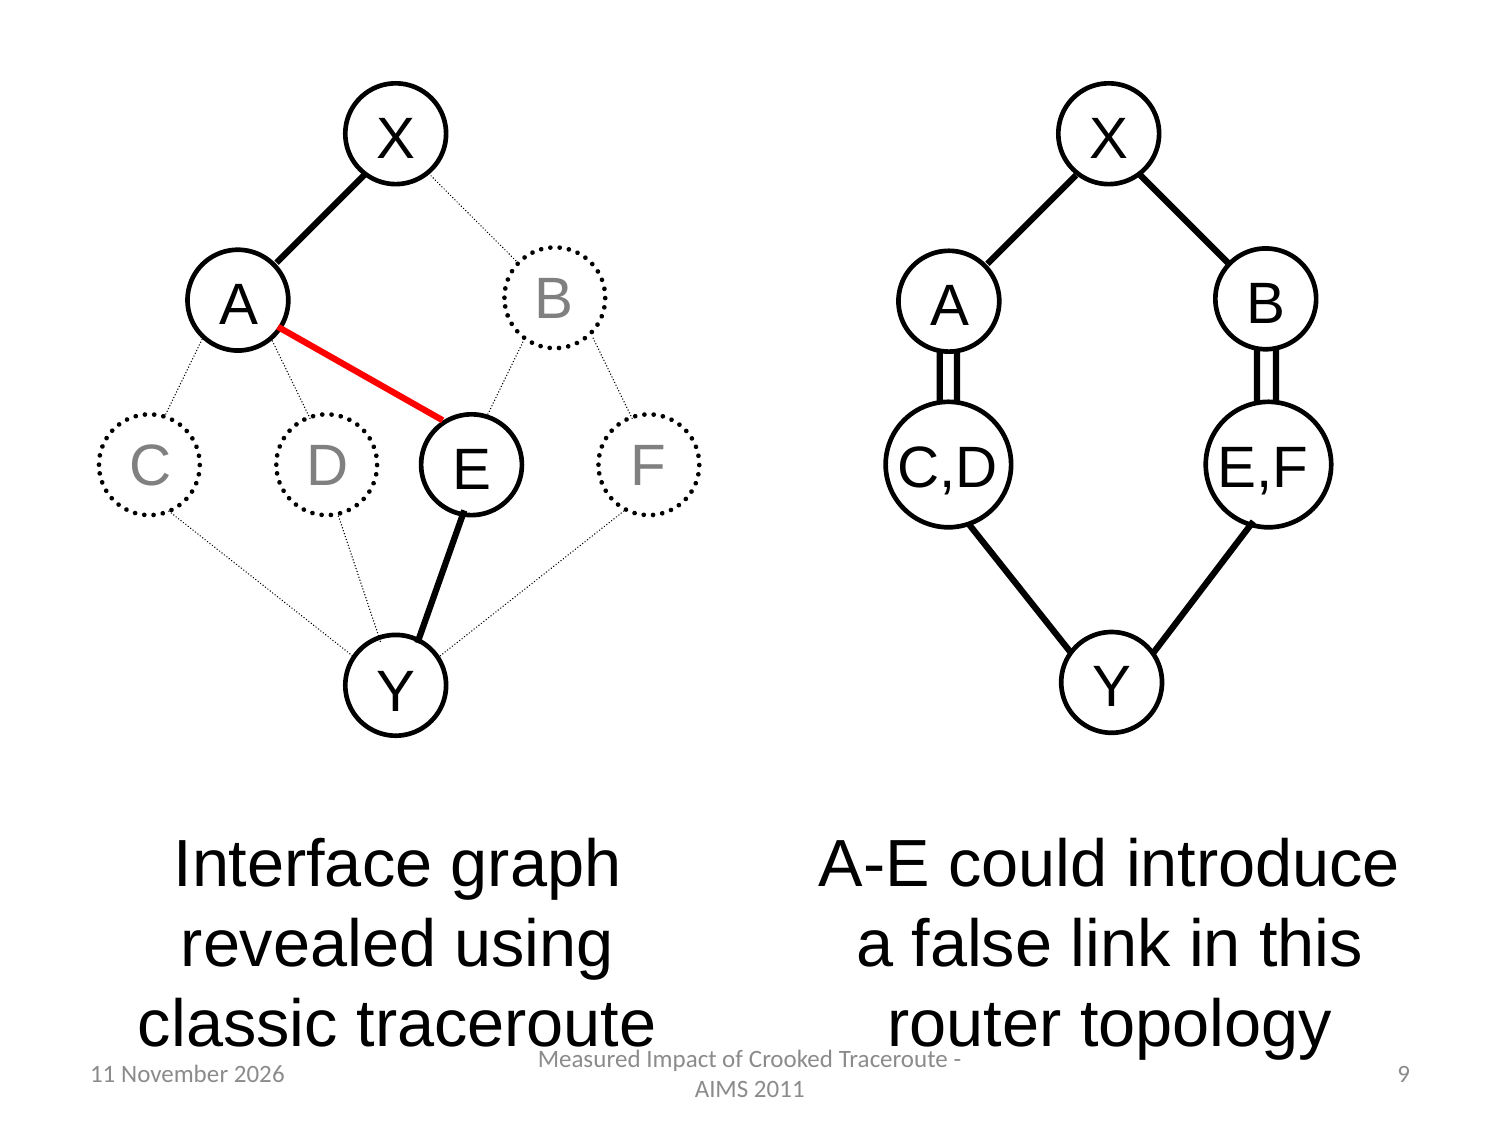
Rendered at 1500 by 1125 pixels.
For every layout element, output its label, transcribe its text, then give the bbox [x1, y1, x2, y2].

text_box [98, 83, 700, 736]
text_box A-E could introduce a false link in this router topology [804, 812, 1416, 1068]
footer Measured Impact of Crooked Traceroute - AIMS 2011 [512, 1042, 988, 1103]
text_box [881, 83, 1332, 733]
slide_number 9 [1074, 1042, 1425, 1103]
text_box Interface graph revealed using classic traceroute [123, 812, 672, 1068]
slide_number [75, 1042, 425, 1103]
